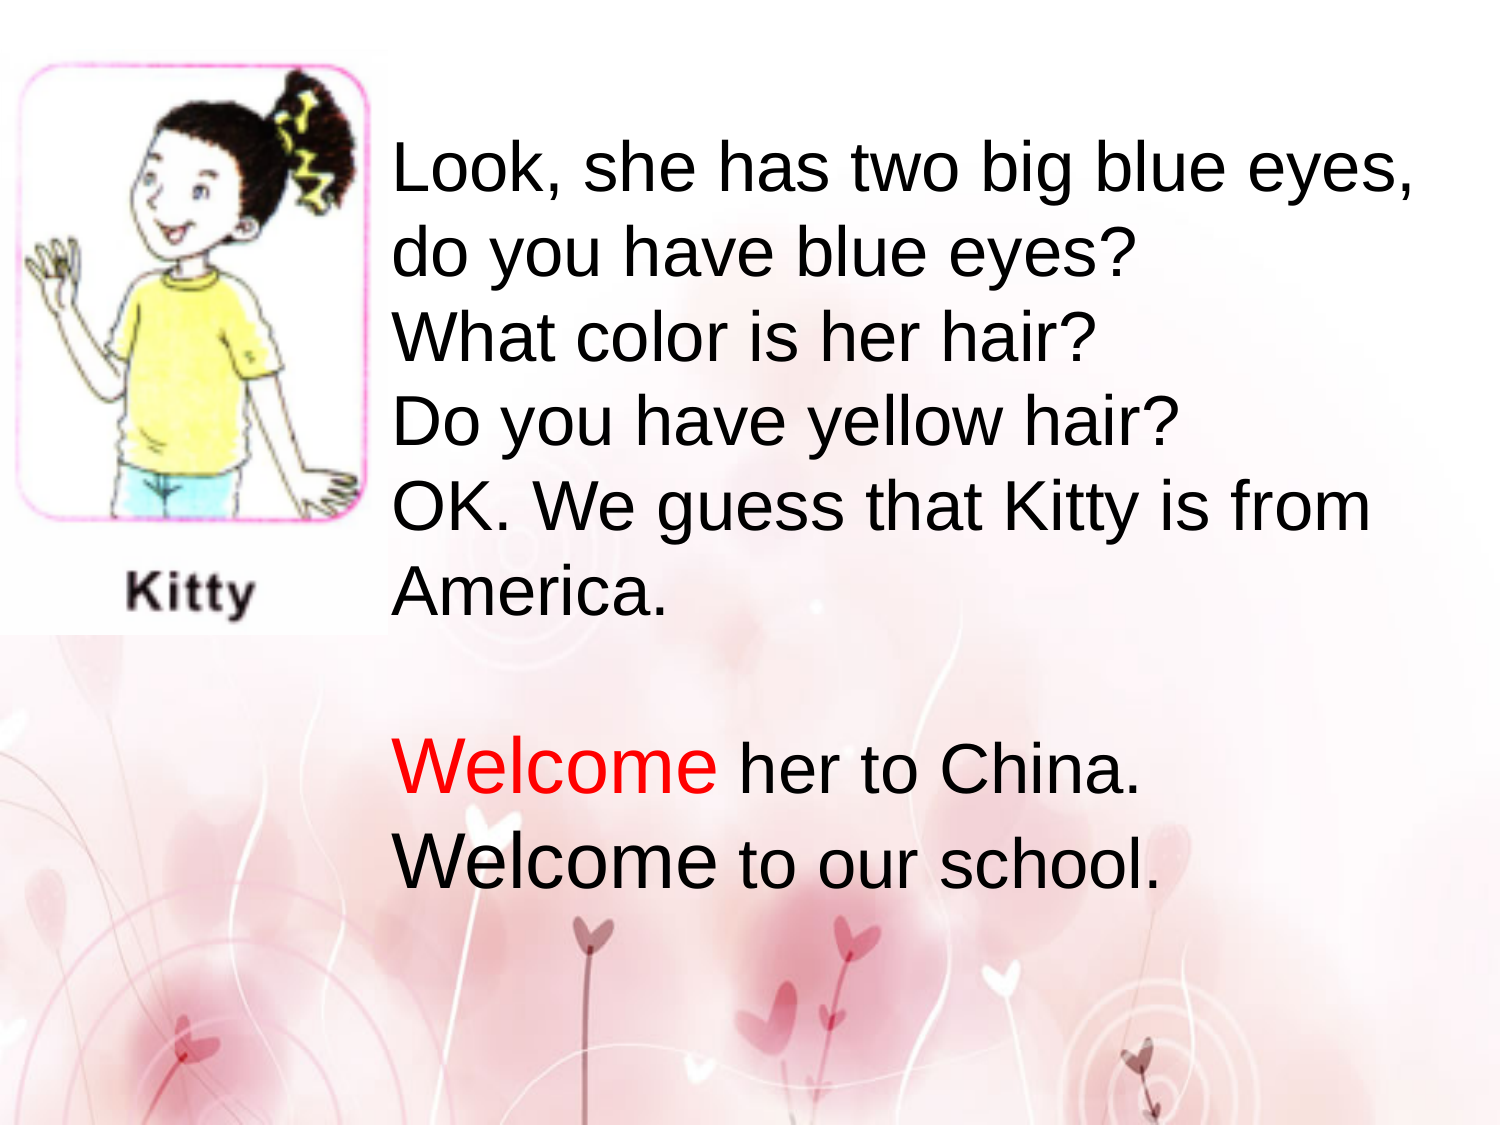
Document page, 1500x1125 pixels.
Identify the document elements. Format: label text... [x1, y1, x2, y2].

picture [0, 0, 1500, 1125]
text_box Look, she has two big blue eyes, do you have blue eyes? What color is her hair? Do you have yellow hair? OK. We guess that Kitty is from America. Welcome her to China. Welcome to our school. [375, 112, 1500, 913]
